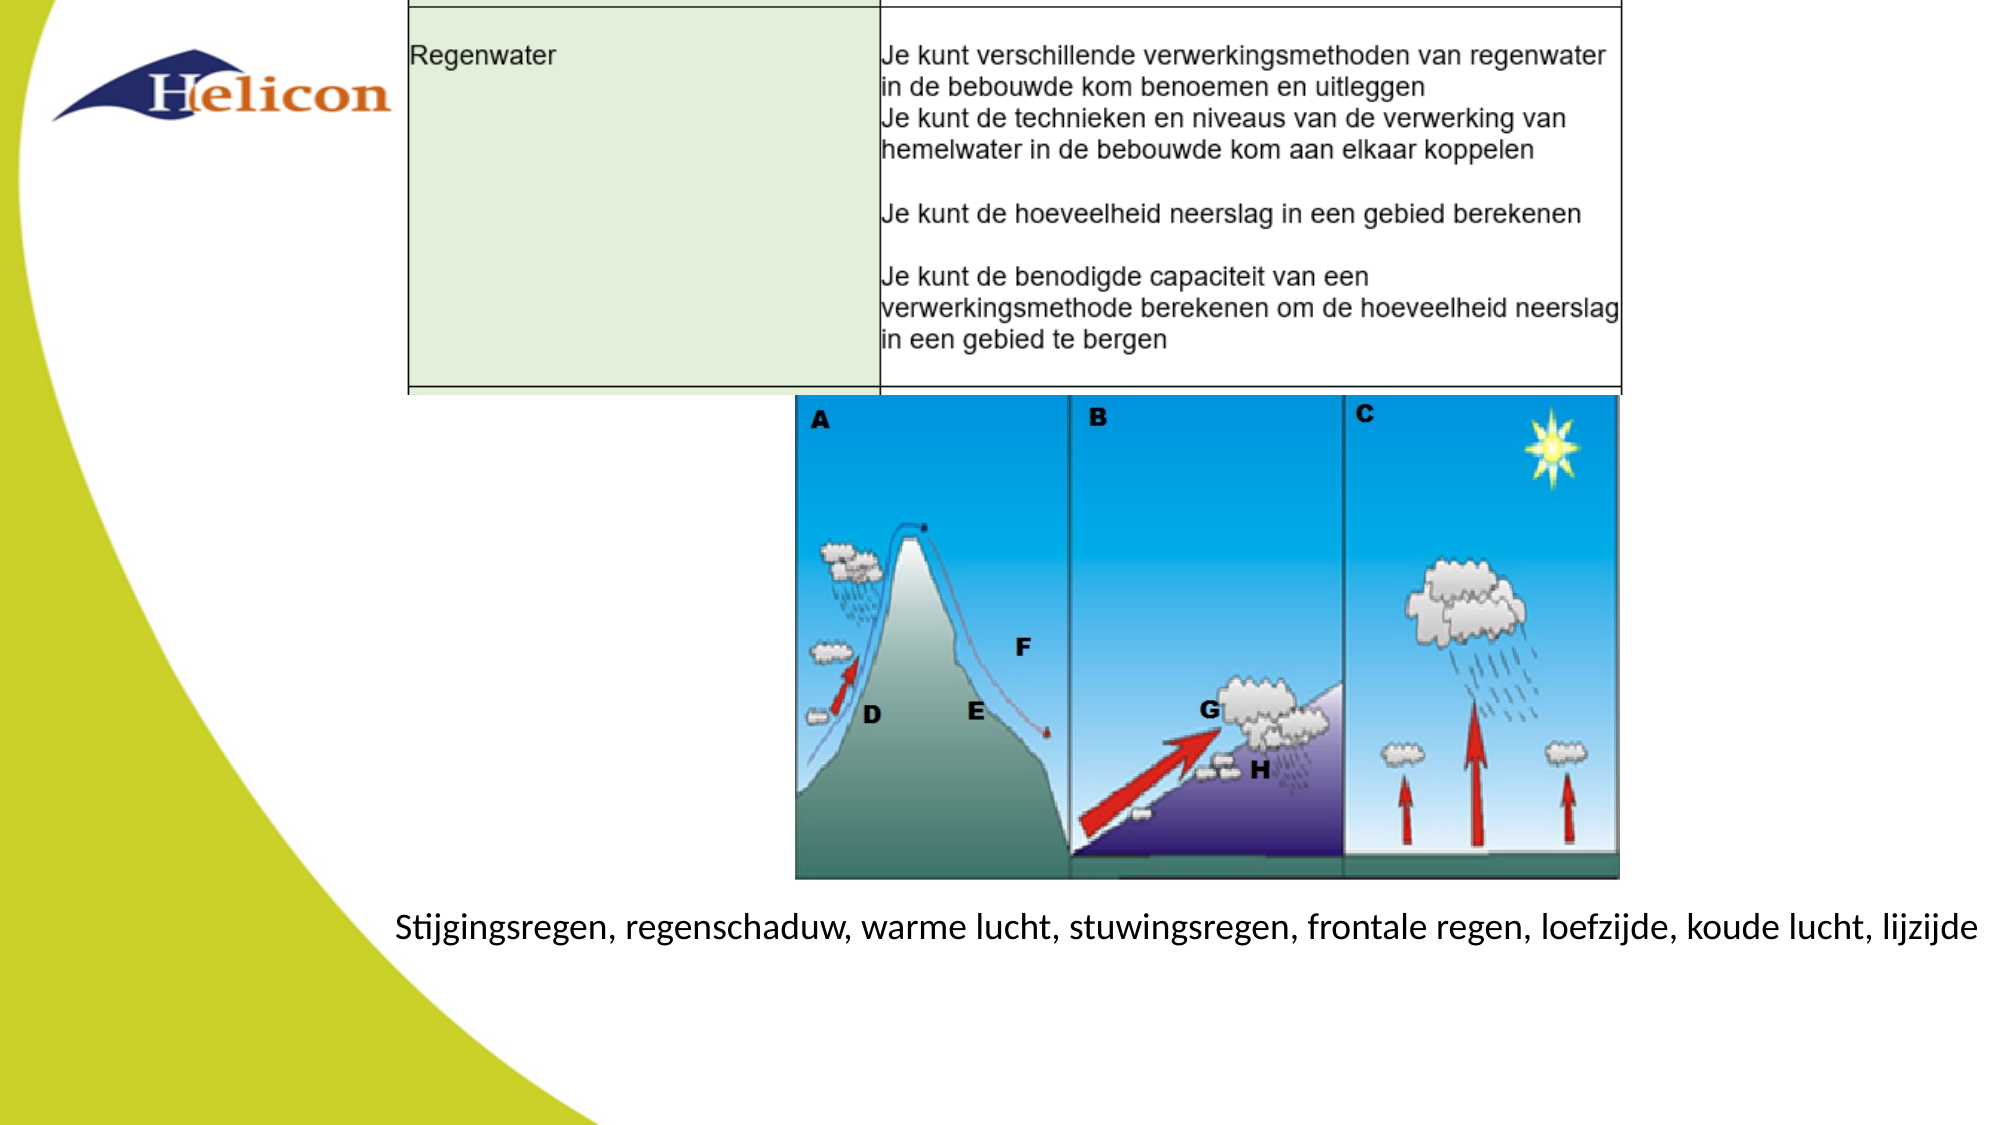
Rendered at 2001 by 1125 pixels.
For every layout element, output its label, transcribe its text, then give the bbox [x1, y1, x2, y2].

text_box Stijgingsregen, regenschaduw, warme lucht, stuwingsregen, frontale regen, loefzijde, koude lucht, lijzijde [380, 894, 2000, 955]
picture [0, 0, 2000, 1125]
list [794, 404, 1620, 881]
